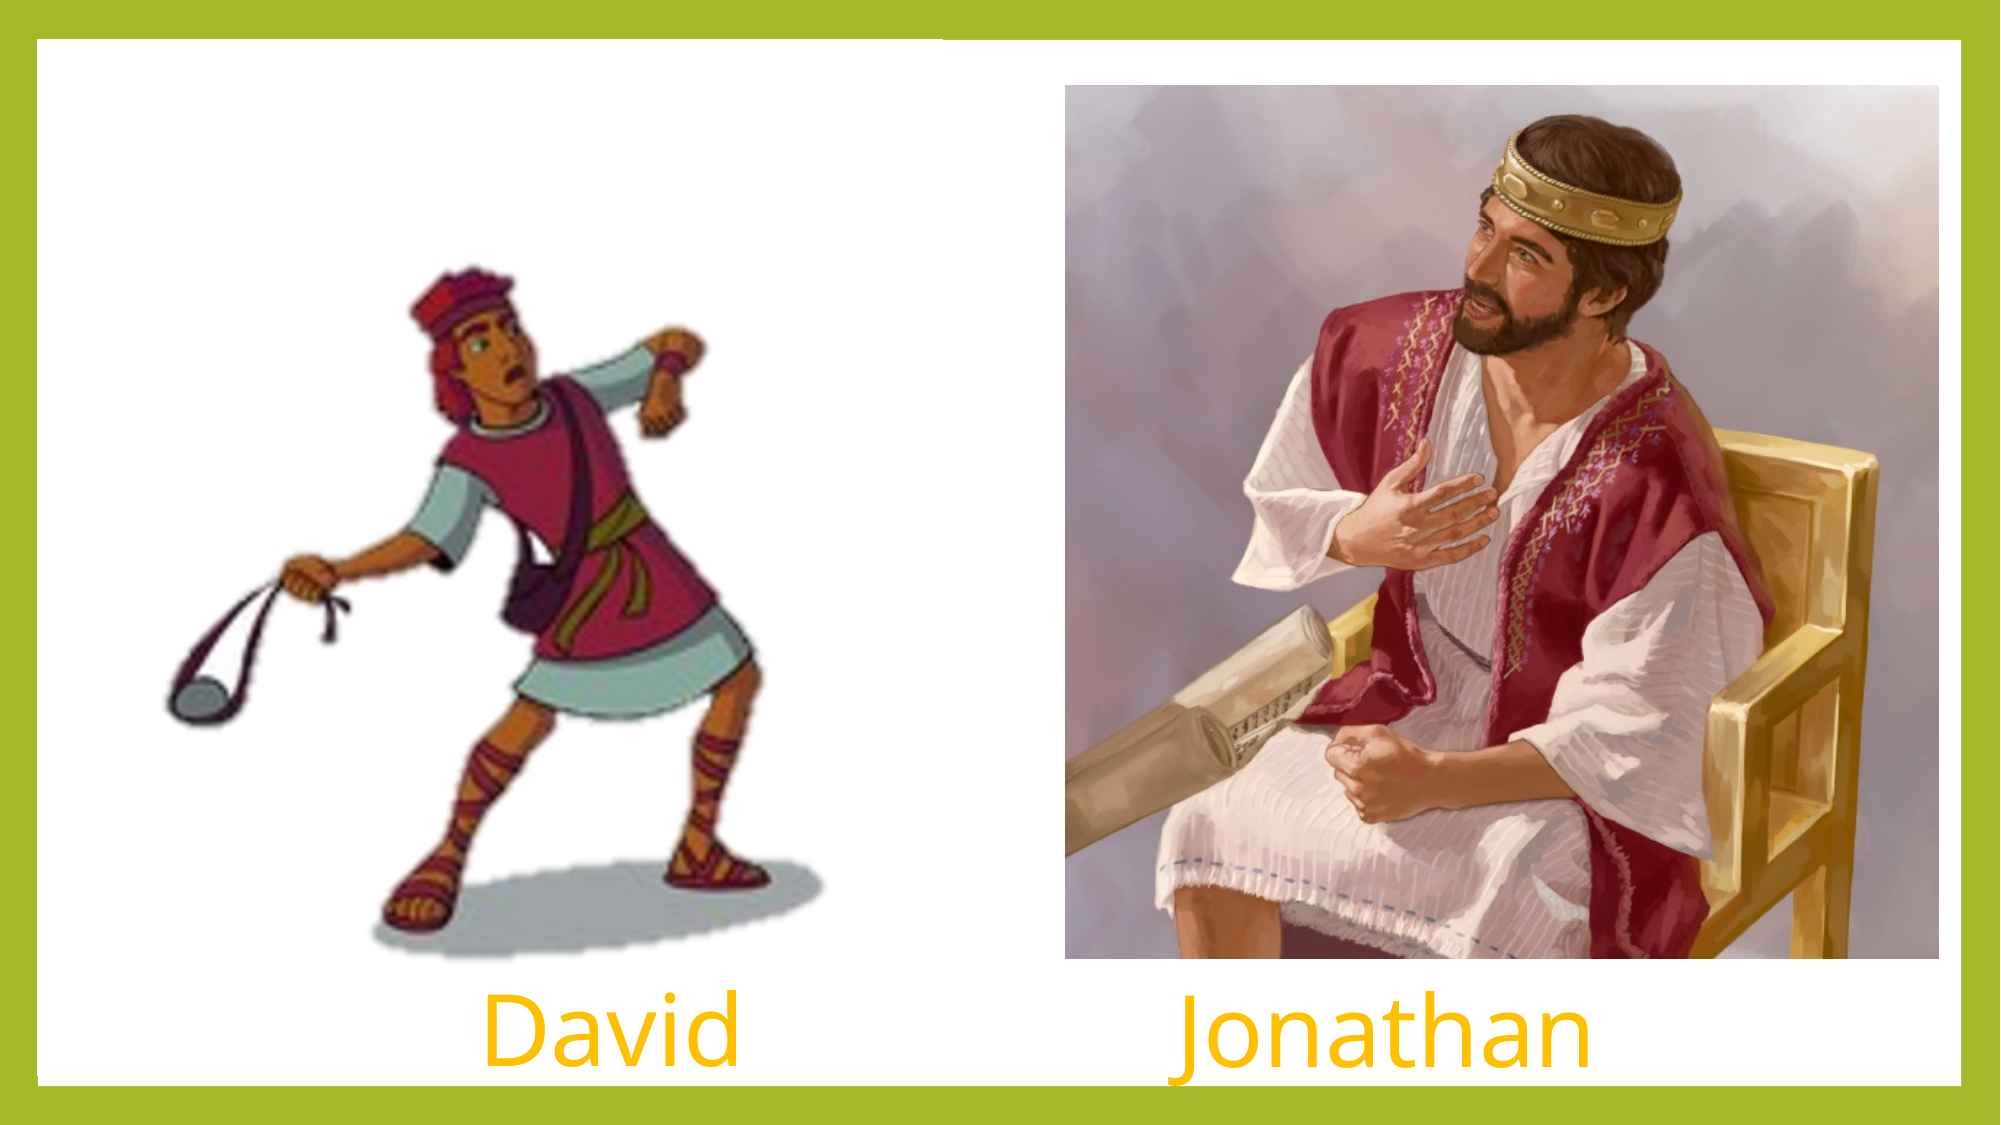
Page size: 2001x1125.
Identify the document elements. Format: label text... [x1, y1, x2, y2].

picture [1065, 85, 1939, 960]
picture [37, 39, 943, 1077]
text_box Jonathan [1156, 969, 1617, 1096]
text_box David [381, 1084, 842, 1094]
